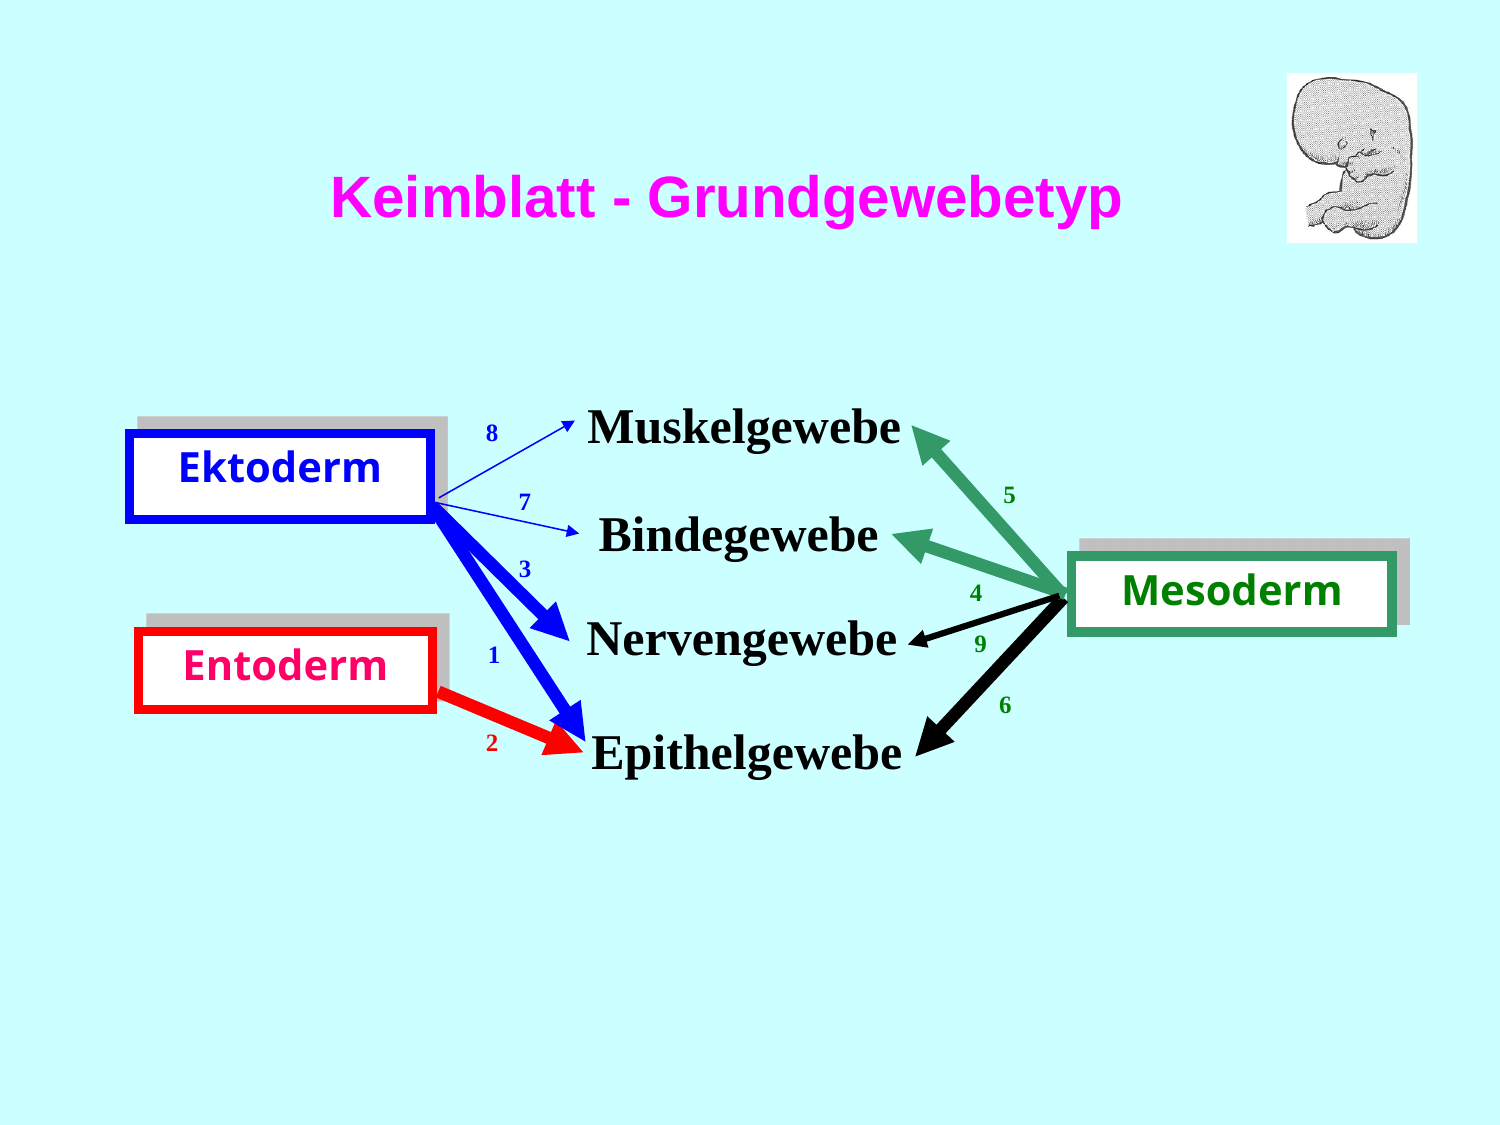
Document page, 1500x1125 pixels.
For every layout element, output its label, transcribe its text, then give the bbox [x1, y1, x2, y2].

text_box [249, 229, 1250, 896]
text_box Keimblatt - Grundgewebetyp [281, 152, 1173, 229]
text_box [129, 433, 249, 710]
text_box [1250, 433, 1392, 710]
picture [1287, 73, 1417, 243]
